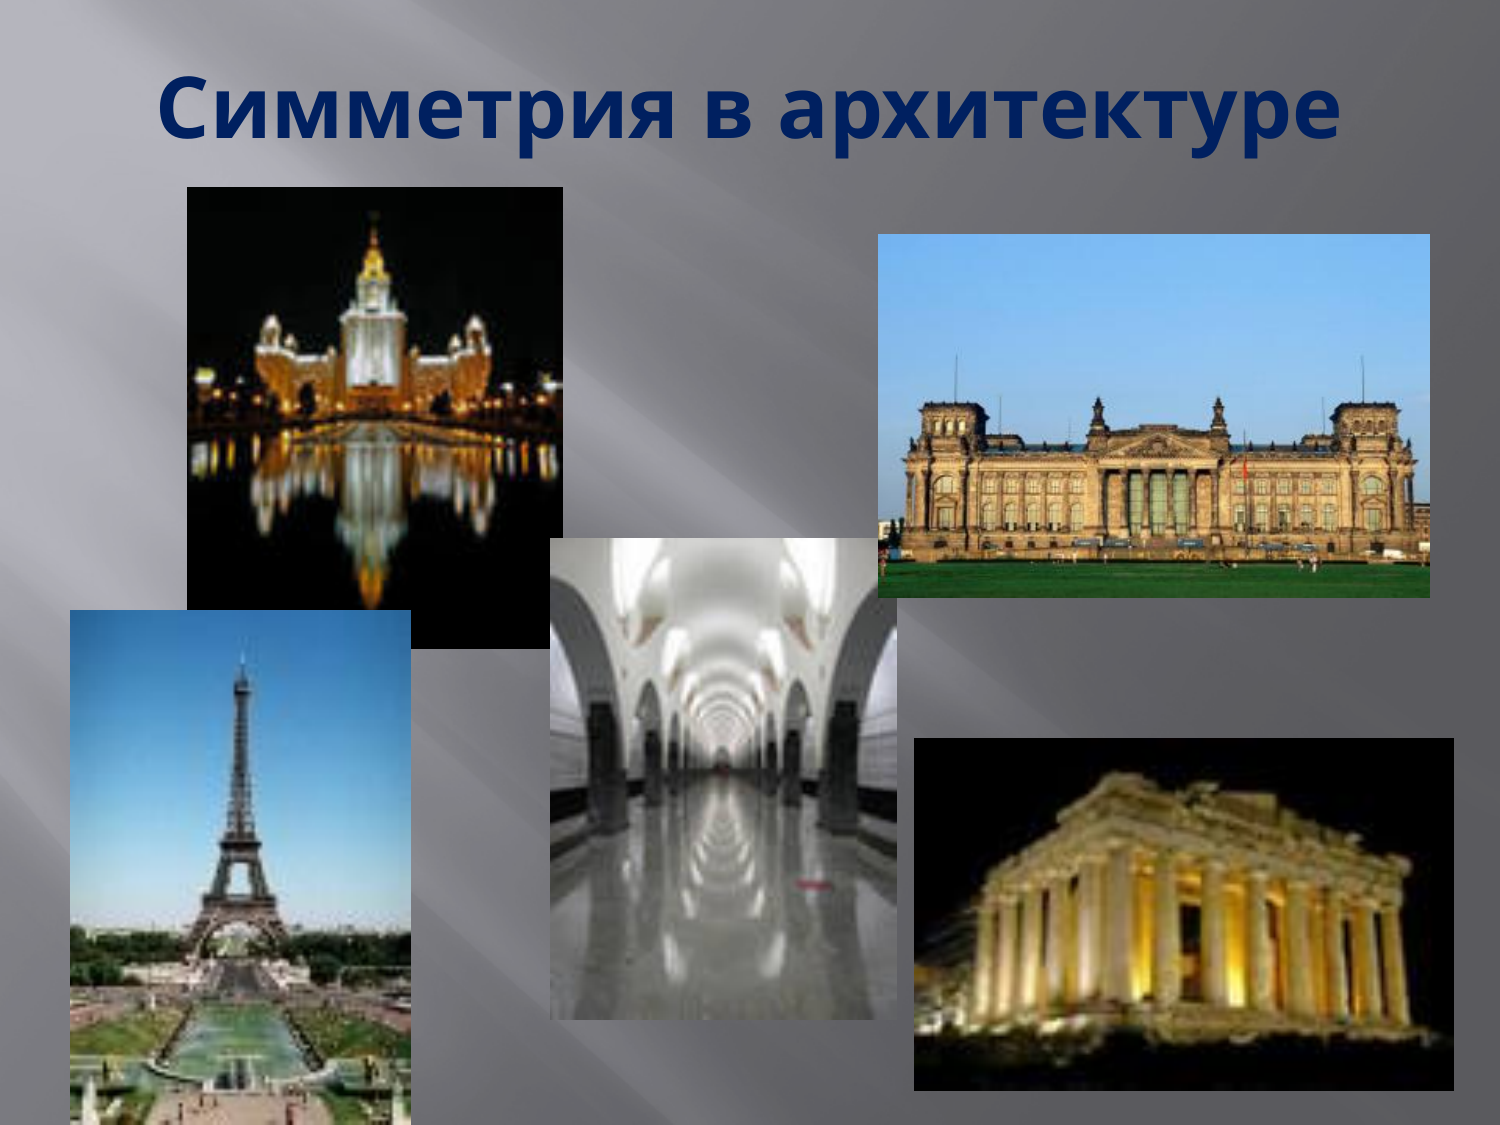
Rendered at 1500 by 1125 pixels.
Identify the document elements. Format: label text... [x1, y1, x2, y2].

picture [913, 737, 1454, 1091]
title Симметрия в архитектуре [75, 0, 1425, 233]
picture [70, 187, 1430, 1125]
